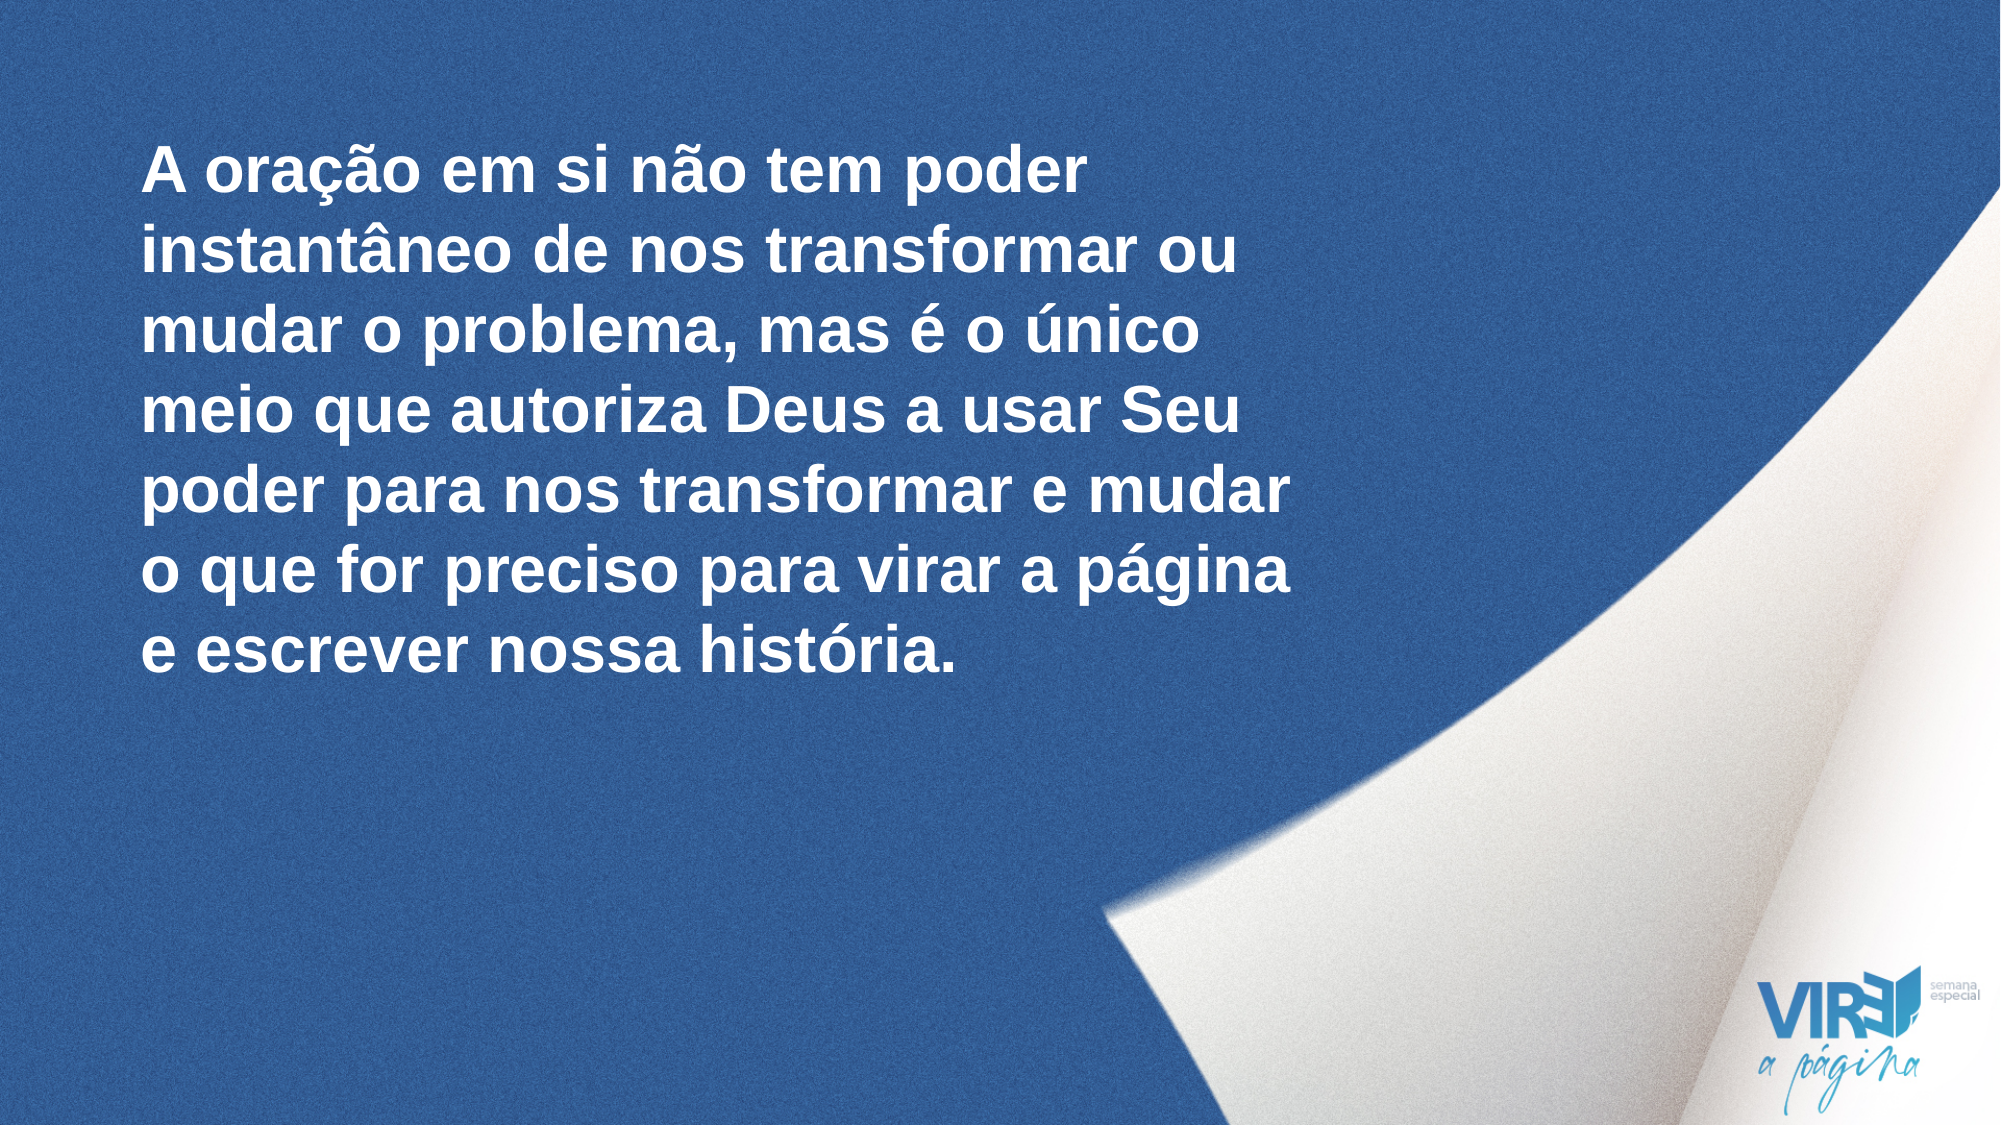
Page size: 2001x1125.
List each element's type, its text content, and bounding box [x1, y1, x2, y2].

subtitle A oração em si não tem poder instantâneo de nos transformar ou mudar o problema, mas é o único meio que autoriza Deus a usar Seu poder para nos transformar e mudar o que for preciso para virar a página e escrever nossa história. [125, 118, 1344, 867]
picture [0, 0, 2001, 1125]
